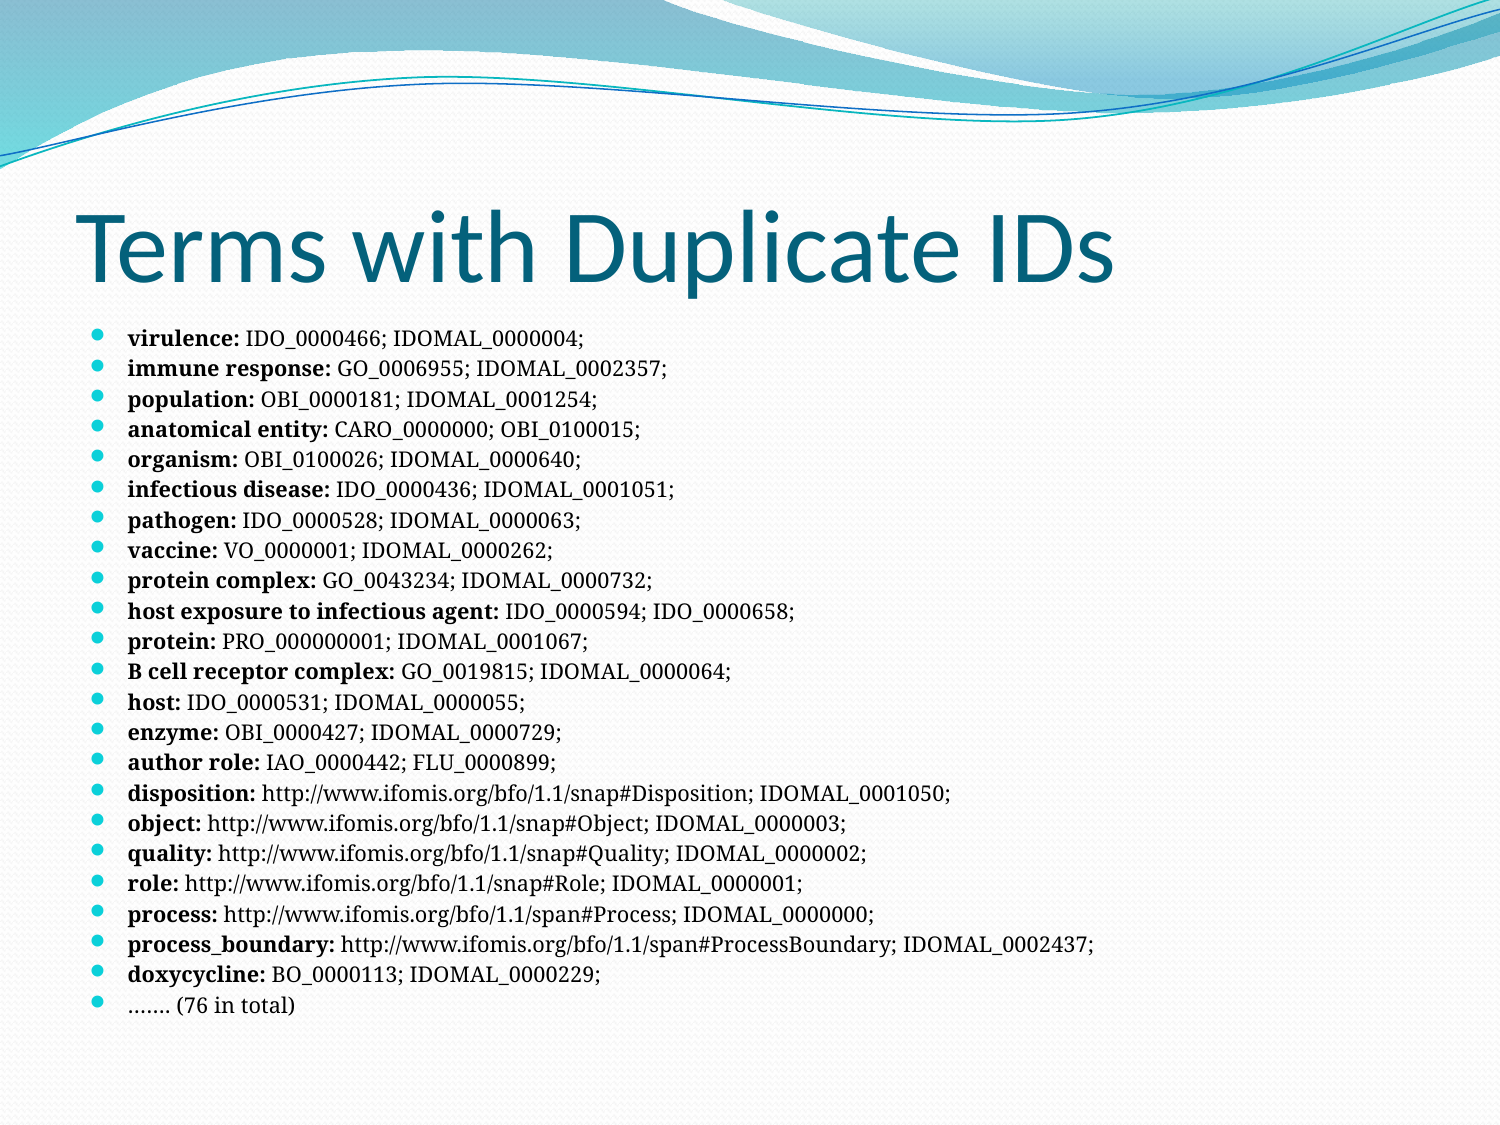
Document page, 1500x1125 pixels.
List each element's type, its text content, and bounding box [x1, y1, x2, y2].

title Terms with Duplicate IDs [75, 115, 1425, 303]
list virulence: IDO_0000466; IDOMAL_0000004; immune response: GO_0006955; IDOMAL_0002357; population: OBI_0000181; IDOMAL_0001254; anatomical entity: CARO_0000000; OBI_0100015; organism: OBI_0100026; IDOMAL_0000640; infectious disease: IDO_0000436; IDOMAL_0001051; pathogen: IDO_0000528; IDOMAL_0000063; vaccine: VO_0000001; IDOMAL_0000262; protein complex: GO_0043234; IDOMAL_0000732; host exposure to infectious agent: IDO_0000594; IDO_0000658; protein: PRO_000000001; IDOMAL_0001067; B cell receptor complex: GO_0019815; IDOMAL_0000064; host: IDO_0000531; IDOMAL_0000055; enzyme: OBI_0000427; IDOMAL_0000729; author role: IAO_0000442; FLU_0000899; disposition: http://www.ifomis.org/bfo/1.1/snap#Disposition; IDOMAL_0001050; object: http://www.ifomis.org/bfo/1.1/snap#Object; IDOMAL_0000003; quality: http://www.ifomis.org/bfo/1.1/snap#Quality; IDOMAL_0000002; role: http://www.ifomis.org/bfo/1.1/snap#Role; IDOMAL_0000001; process: http://www.ifomis.org/bfo/1.1/span#Process; IDOMAL_0000000; process_boundary: http://www.ifomis.org/bfo/1.1/span#ProcessBoundary; IDOMAL_0002437; doxycycline: BO_0000113; IDOMAL_0000229; ……. (76 in total) [75, 317, 1425, 1038]
